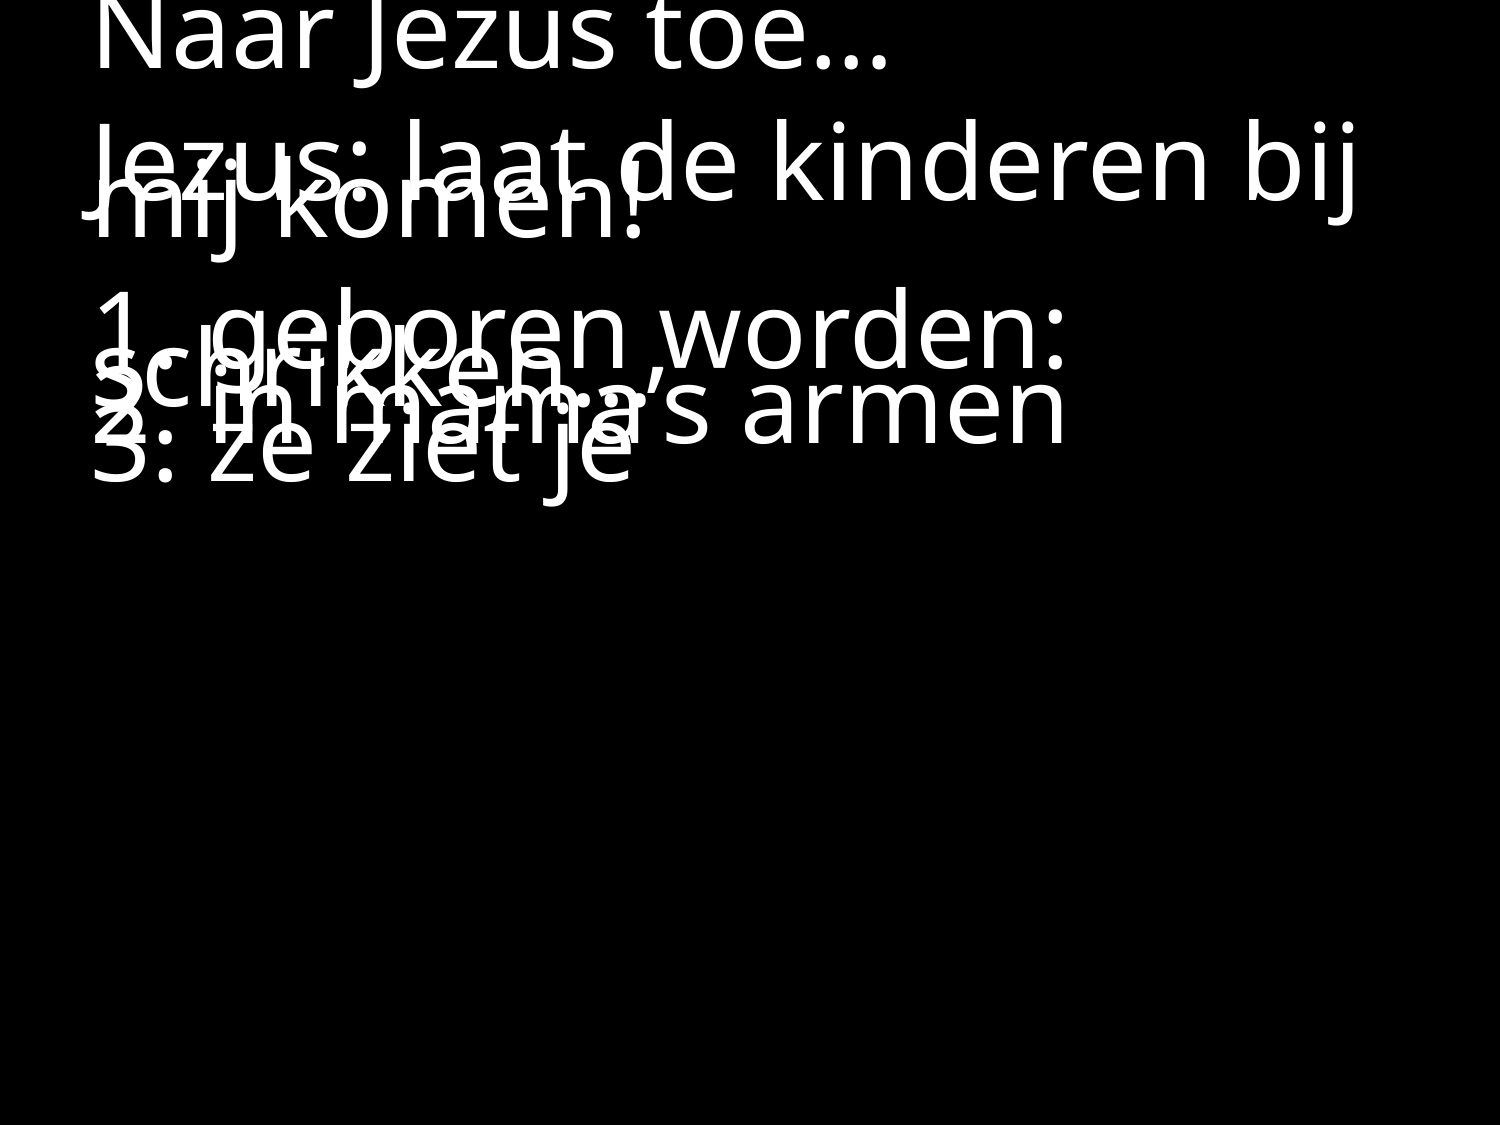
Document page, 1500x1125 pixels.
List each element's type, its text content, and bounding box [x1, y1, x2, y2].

list Naar Jezus toe… Jezus: laat de kinderen bij mij komen! 1. geboren worden: schrikken… 2. in mama’s armen 3. ze ziet je [75, 45, 1425, 1005]
